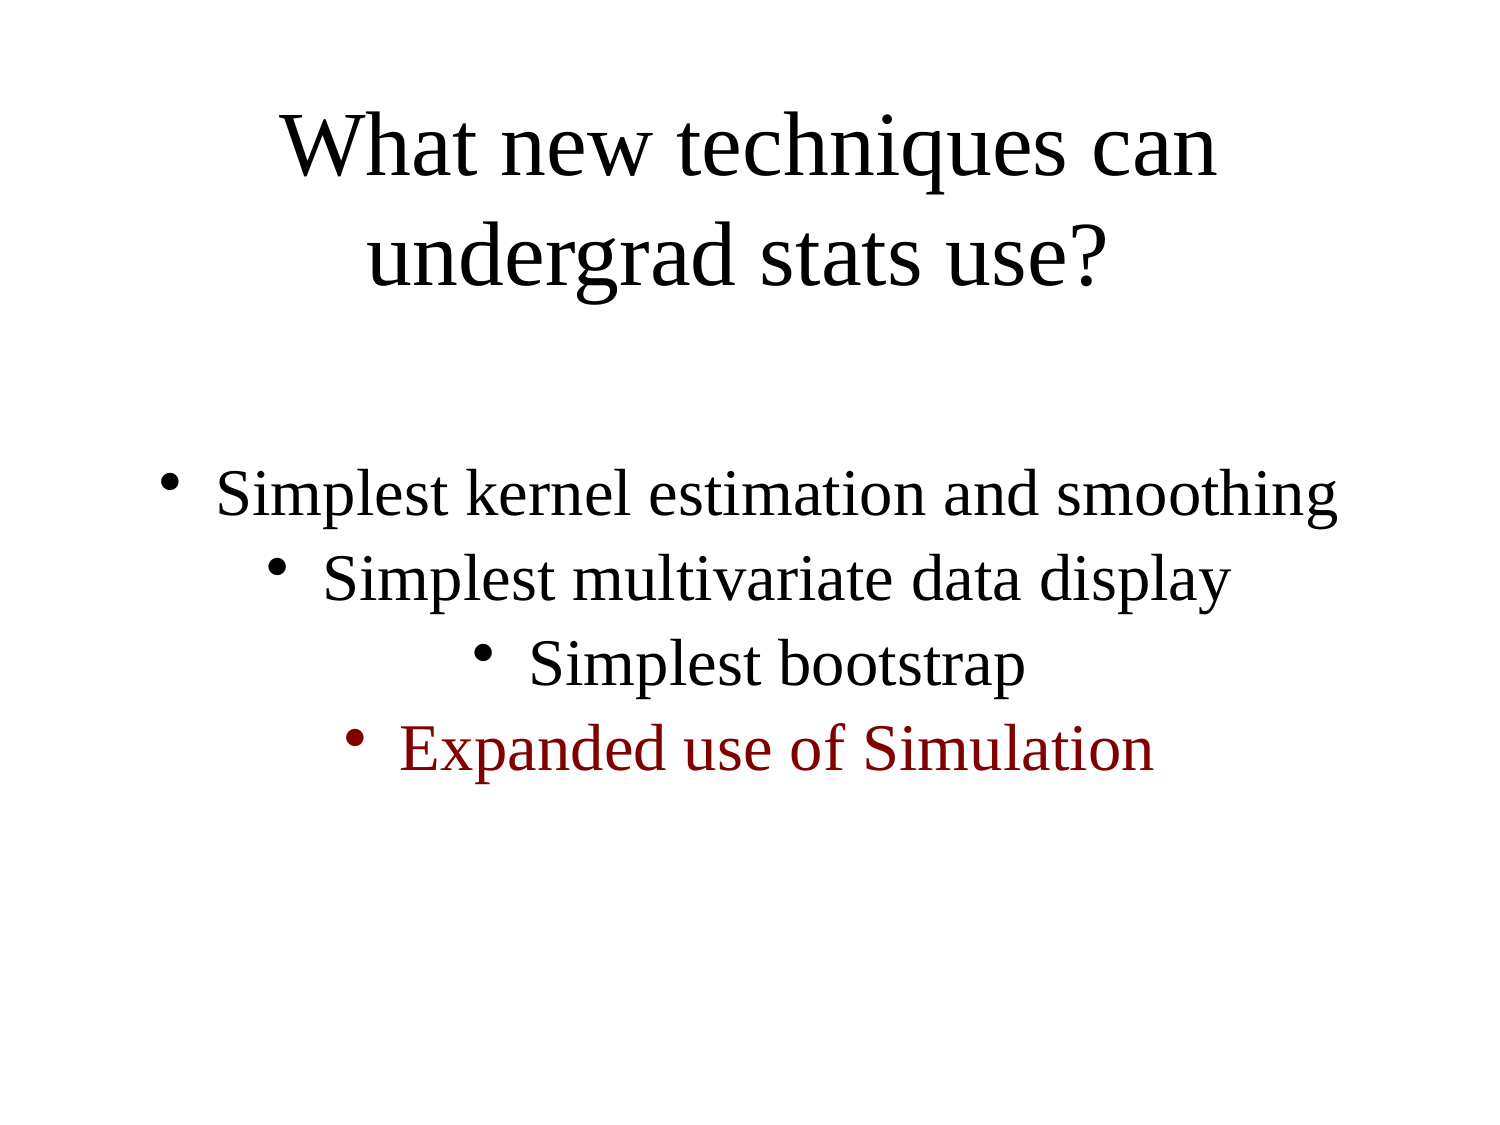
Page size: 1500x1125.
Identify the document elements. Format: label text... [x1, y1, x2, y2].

title What new techniques can undergrad stats use? [112, 99, 1388, 288]
list Simplest kernel estimation and smoothing Simplest multivariate data display Simplest bootstrap Expanded use of Simulation [112, 449, 1388, 951]
